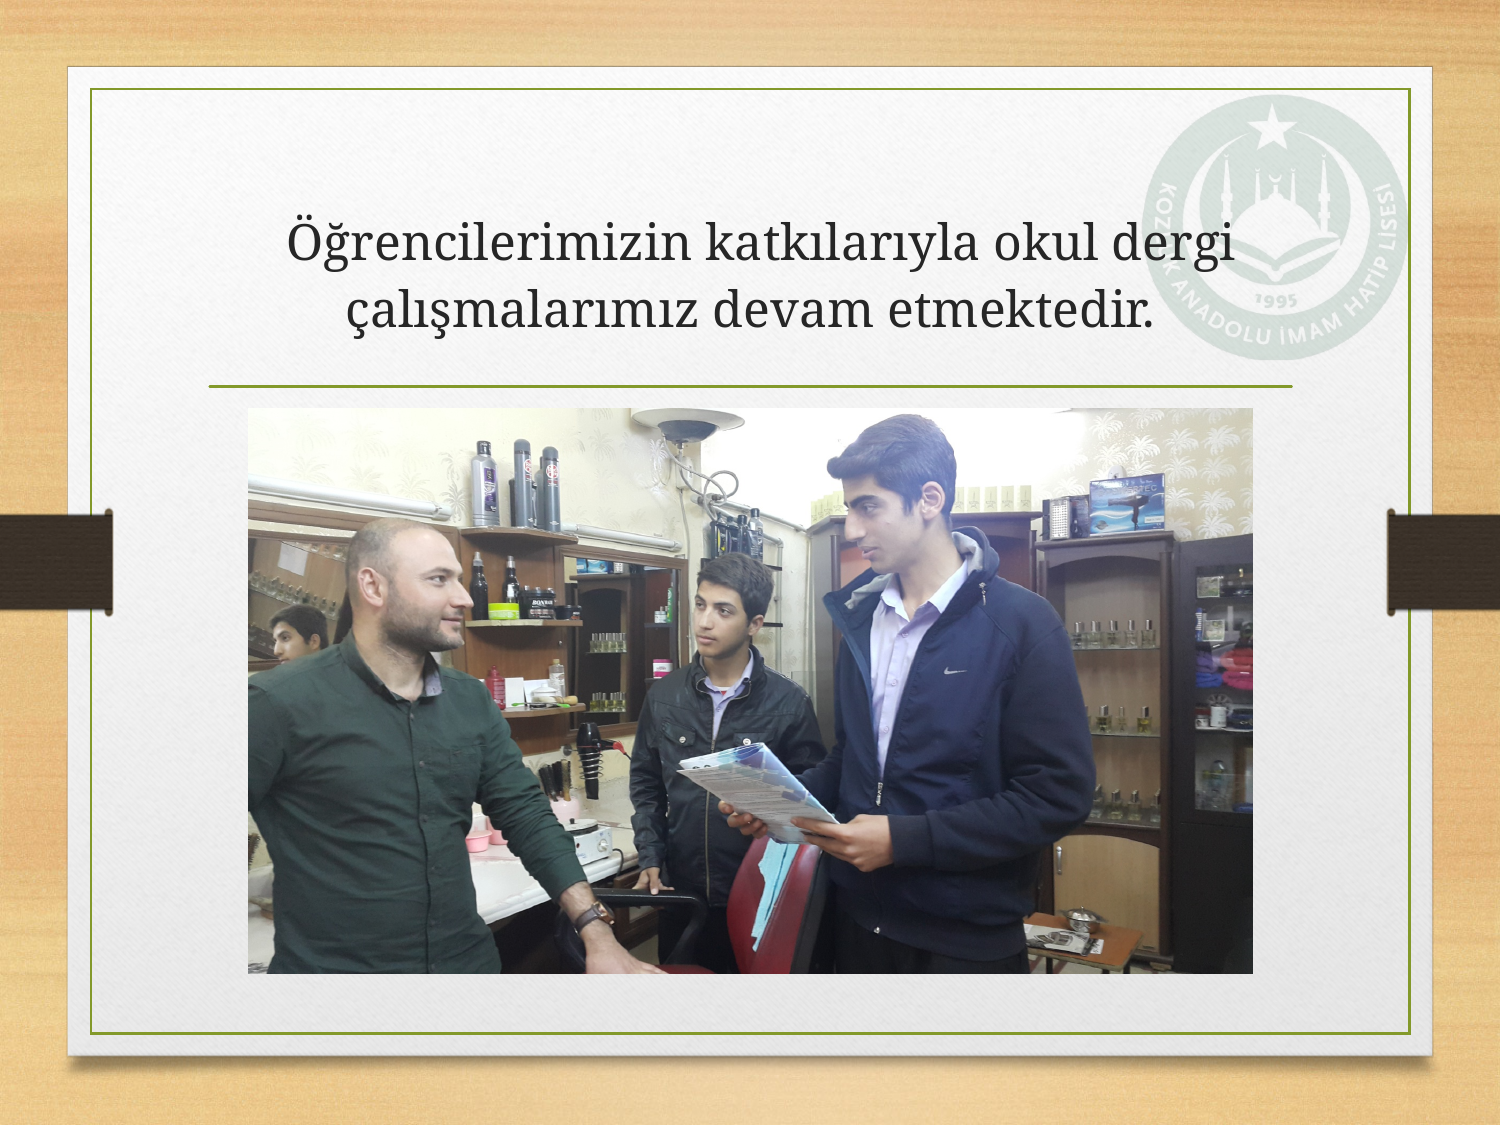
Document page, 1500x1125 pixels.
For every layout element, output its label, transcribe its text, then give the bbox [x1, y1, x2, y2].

picture [0, 0, 1500, 1125]
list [248, 408, 1254, 974]
title Öğrencilerimizin katkılarıyla okul dergi çalışmalarımız devam etmektedir. [193, 150, 1309, 365]
